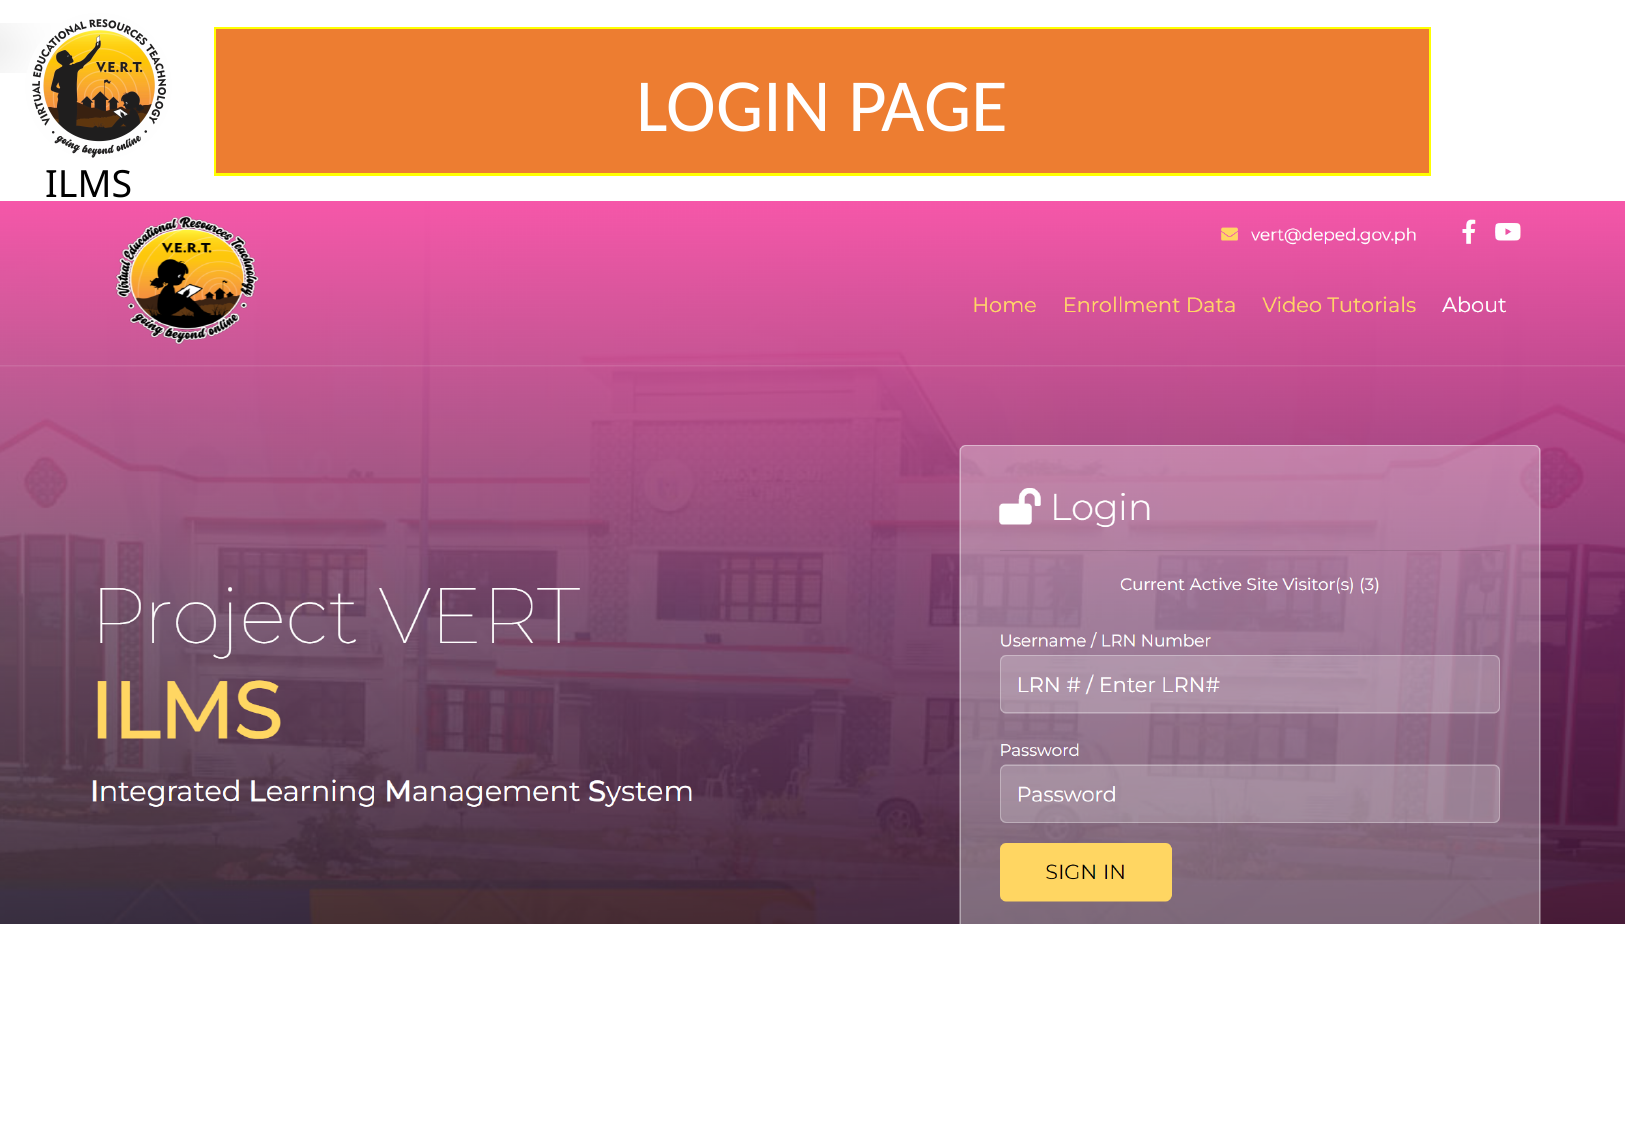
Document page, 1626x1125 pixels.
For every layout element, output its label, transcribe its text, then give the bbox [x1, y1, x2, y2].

text_box LOGIN PAGE [214, 27, 1431, 176]
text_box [25, 13, 172, 213]
picture [0, 201, 1625, 924]
